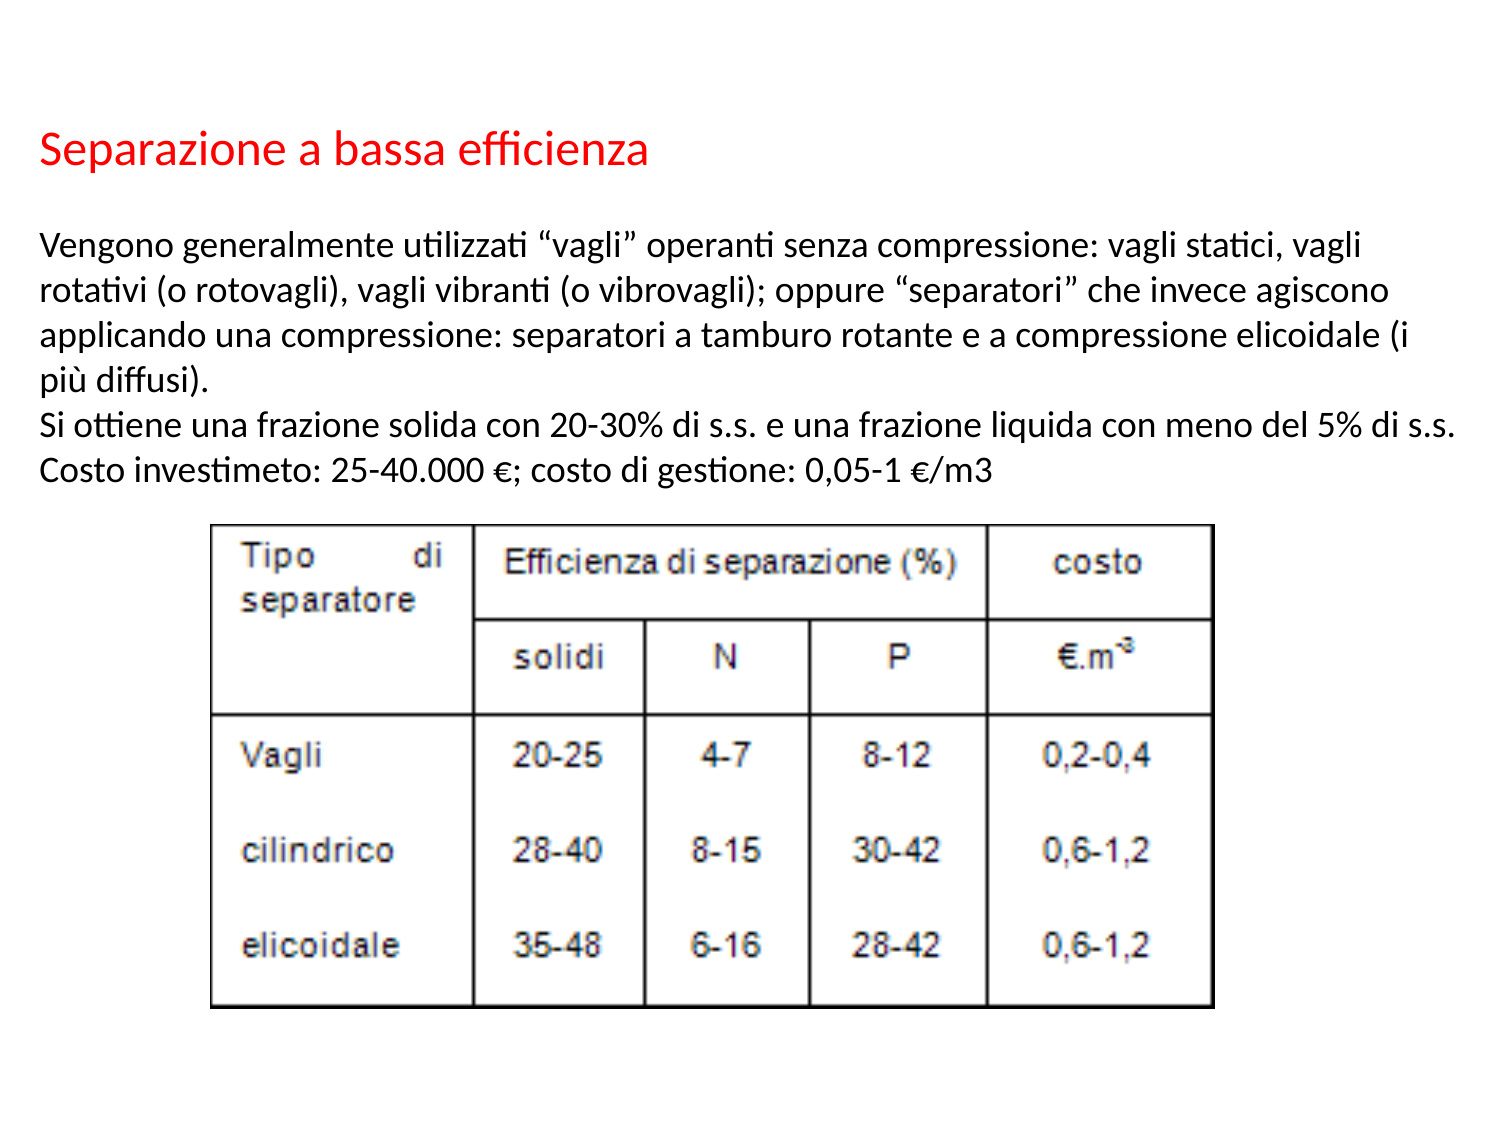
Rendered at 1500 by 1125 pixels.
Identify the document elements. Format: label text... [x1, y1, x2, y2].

picture [210, 523, 1216, 1010]
text_box Separazione a bassa efficienza Vengono generalmente utilizzati “vagli” operanti senza compressione: vagli statici, vagli rotativi (o rotovagli), vagli vibranti (o vibrovagli); oppure “separatori” che invece agiscono applicando una compressione: separatori a tamburo rotante e a compressione elicoidale (i più diffusi). Si ottiene una frazione solida con 20-30% di s.s. e una frazione liquida con meno del 5% di s.s. Costo investimeto: 25-40.000 €; costo di gestione: 0,05-1 €/m3 [24, 108, 1478, 498]
